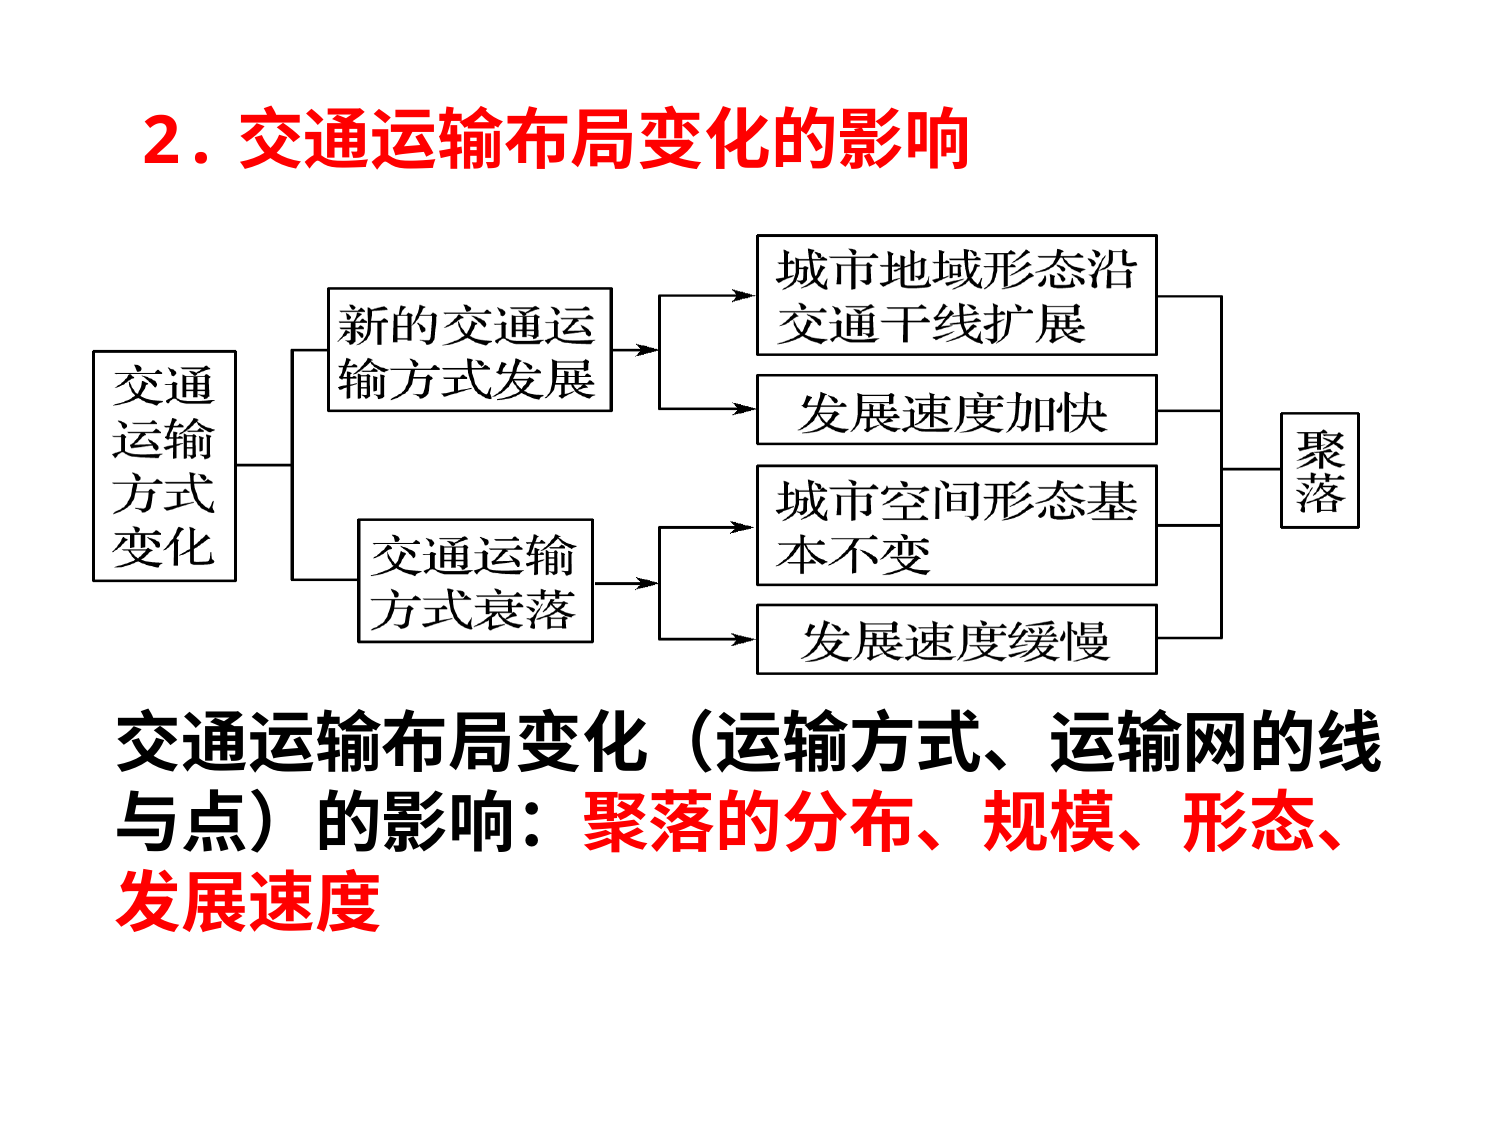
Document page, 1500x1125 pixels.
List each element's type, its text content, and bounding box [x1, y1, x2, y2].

picture [76, 219, 1365, 676]
text_box 交通运输布局变化（运输方式、运输网的线与点）的影响：聚落的分布、规模、形态、发展速度 [100, 692, 1424, 947]
text_box 2.交通运输布局变化的影响 [126, 89, 987, 185]
